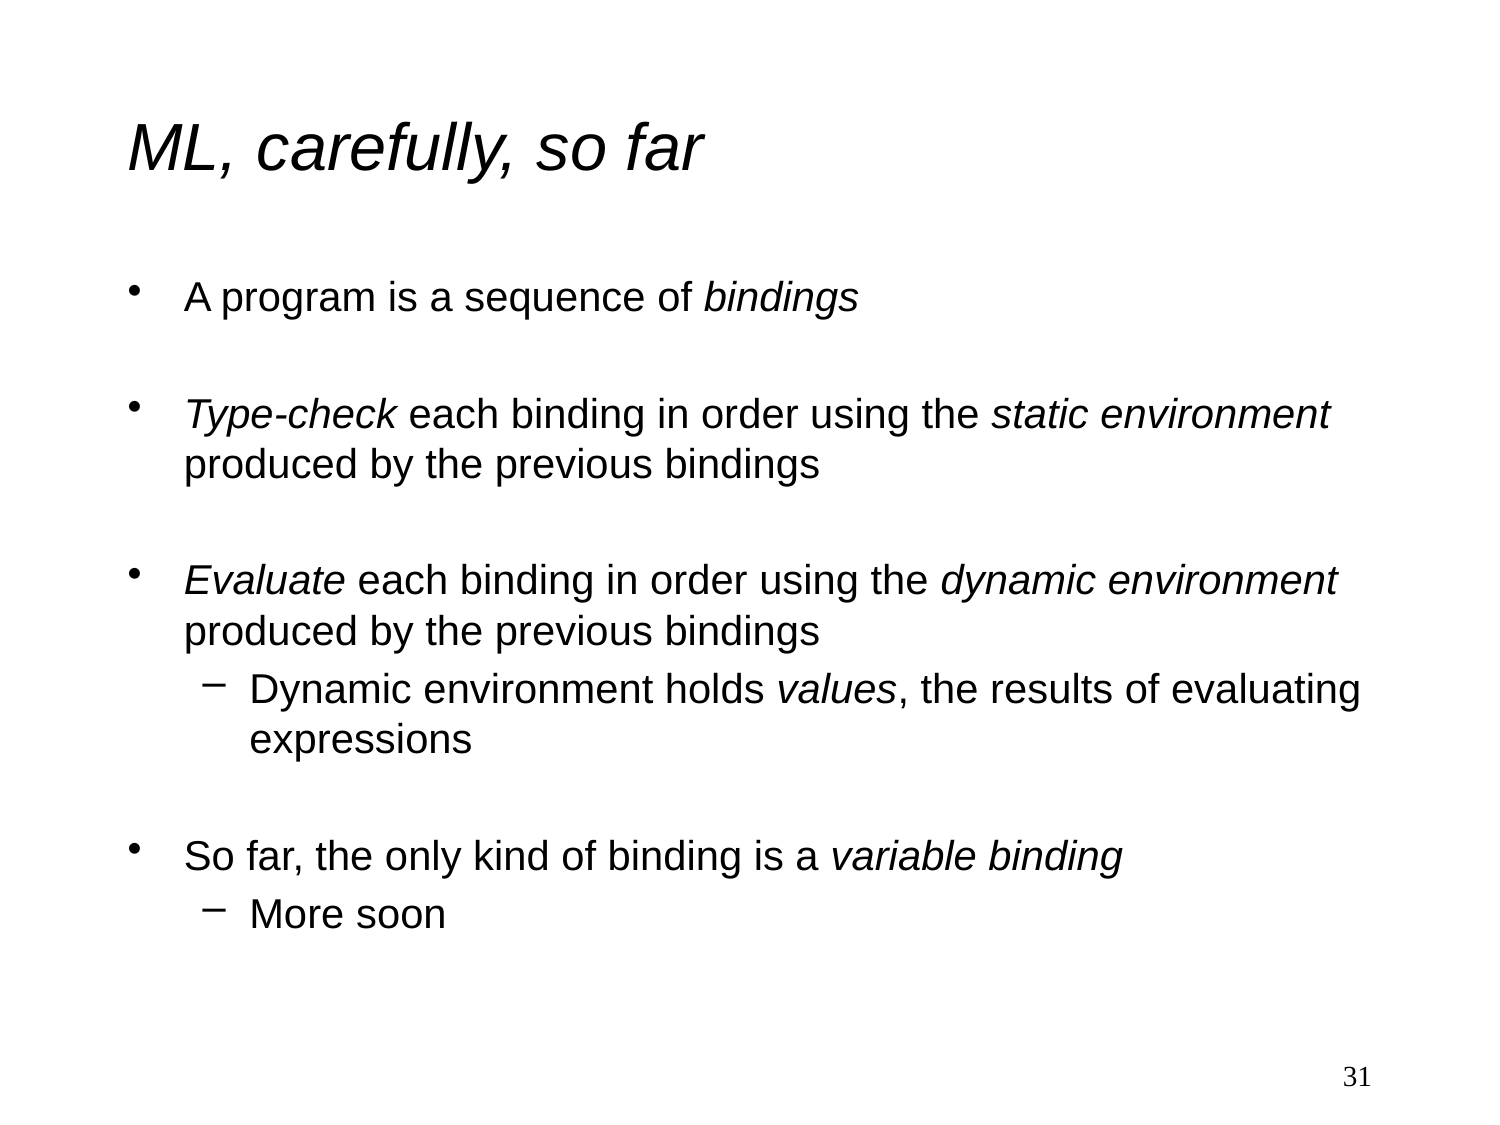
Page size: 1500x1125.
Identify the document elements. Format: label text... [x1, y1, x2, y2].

list A program is a sequence of bindings Type-check each binding in order using the static environment produced by the previous bindings Evaluate each binding in order using the dynamic environment produced by the previous bindings Dynamic environment holds values, the results of evaluating expressions So far, the only kind of binding is a variable binding More soon [112, 262, 1388, 1001]
slide_number 31 [1074, 1049, 1388, 1125]
title ML, carefully, so far [112, 49, 1388, 238]
